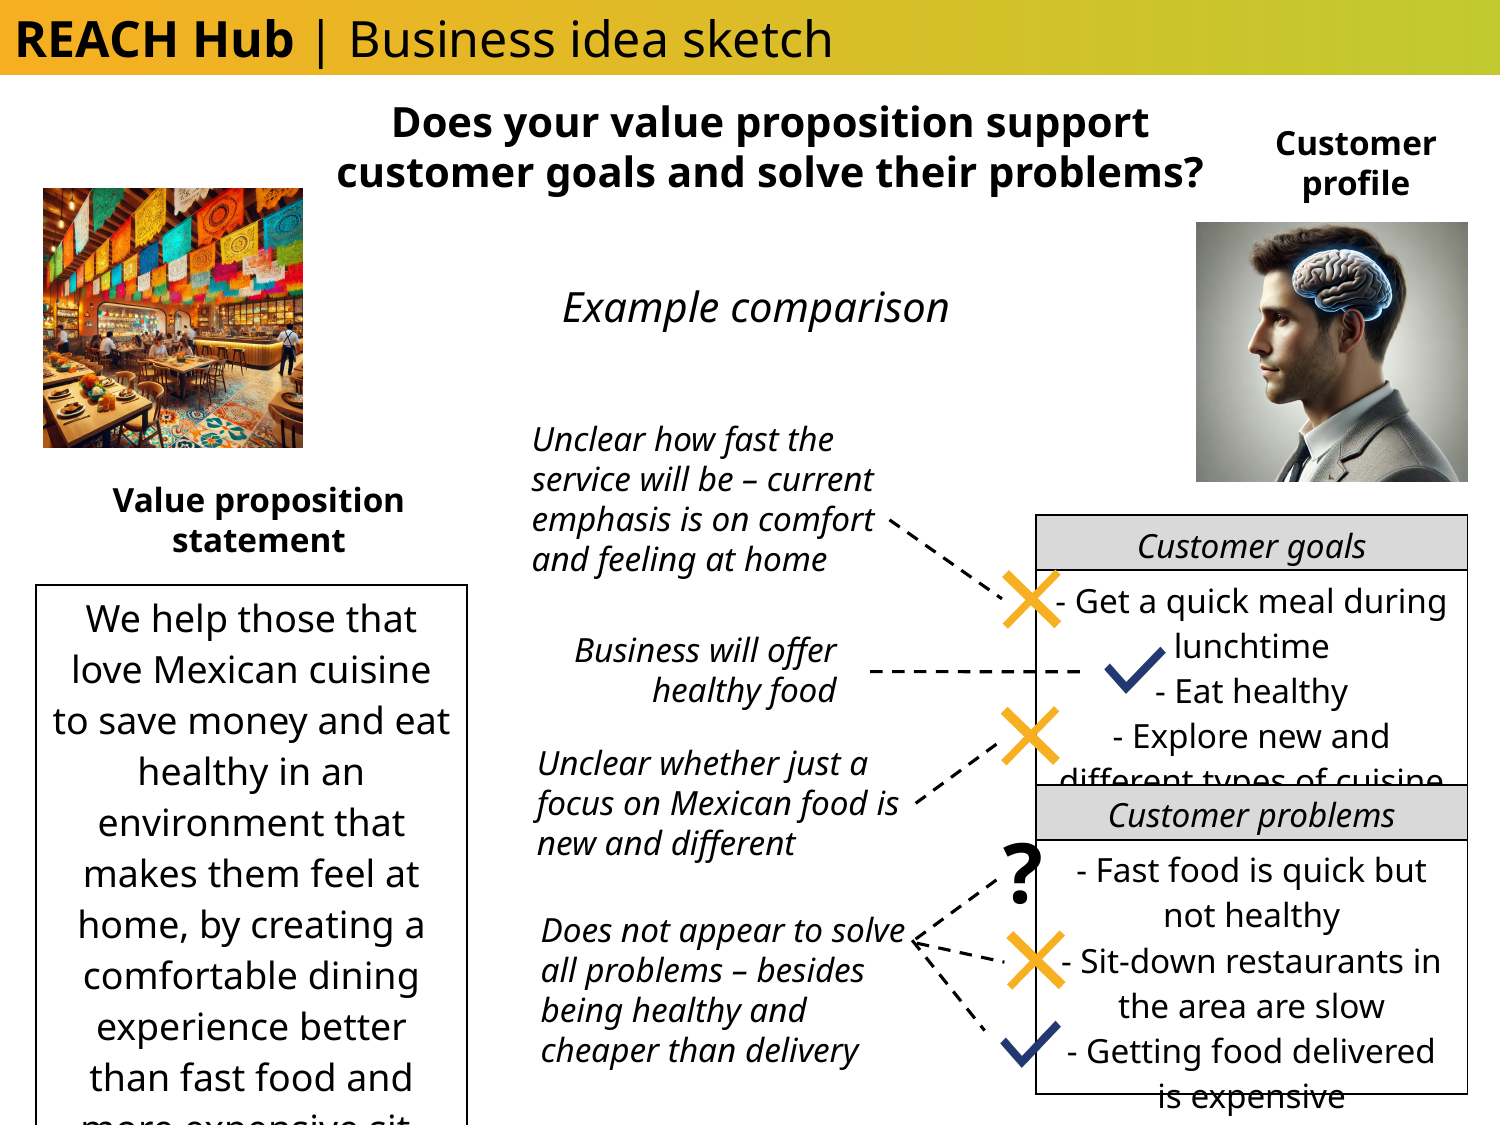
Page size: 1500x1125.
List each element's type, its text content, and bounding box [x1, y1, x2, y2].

text_box [998, 703, 1063, 768]
picture [42, 187, 303, 448]
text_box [915, 875, 1003, 940]
table_header We help those that love Mexican cuisine to save money and eat healthy in an environment that makes them feel at home, by creating a comfortable dining experience better than fast food and more expensive sit-down restaurants in the area [37, 586, 466, 1125]
text_box Value proposition statement [64, 471, 454, 567]
text_box [1000, 567, 1064, 631]
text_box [915, 739, 1003, 804]
text_box Unclear whether just a focus on Mexican food is new and different [522, 735, 944, 870]
text_box Business will offer healthy food [542, 621, 852, 717]
text_box Does your value proposition support customer goals and solve their problems? [315, 88, 1226, 204]
text_box Customer profile [1236, 114, 1477, 210]
picture [1195, 221, 1469, 482]
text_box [916, 942, 1005, 963]
table_header Customer goals [1037, 516, 1467, 569]
picture [998, 1008, 1063, 1080]
text_box Example comparison [545, 273, 967, 339]
text_box Unclear how fast the service will be – current emphasis is on comfort and feeling at home [516, 411, 939, 586]
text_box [888, 519, 1003, 600]
text_box [1004, 928, 1068, 992]
text_box ? [988, 813, 1042, 928]
table_cell - Fast food is quick but not healthy - Sit-down restaurants in the area are slow - Getting food delivered is expensive [1037, 841, 1467, 1093]
text_box Does not appear to solve all problems – besides being healthy and cheaper than delivery [525, 902, 948, 1077]
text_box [911, 939, 986, 1032]
text_box REACH Hub | Business idea sketch [0, 0, 1500, 75]
table_cell Customer problems [1037, 786, 1467, 839]
table_cell - Get a quick meal during lunchtime - Eat healthy - Explore new and different types of cuisine [1037, 571, 1467, 784]
picture [1103, 634, 1167, 706]
